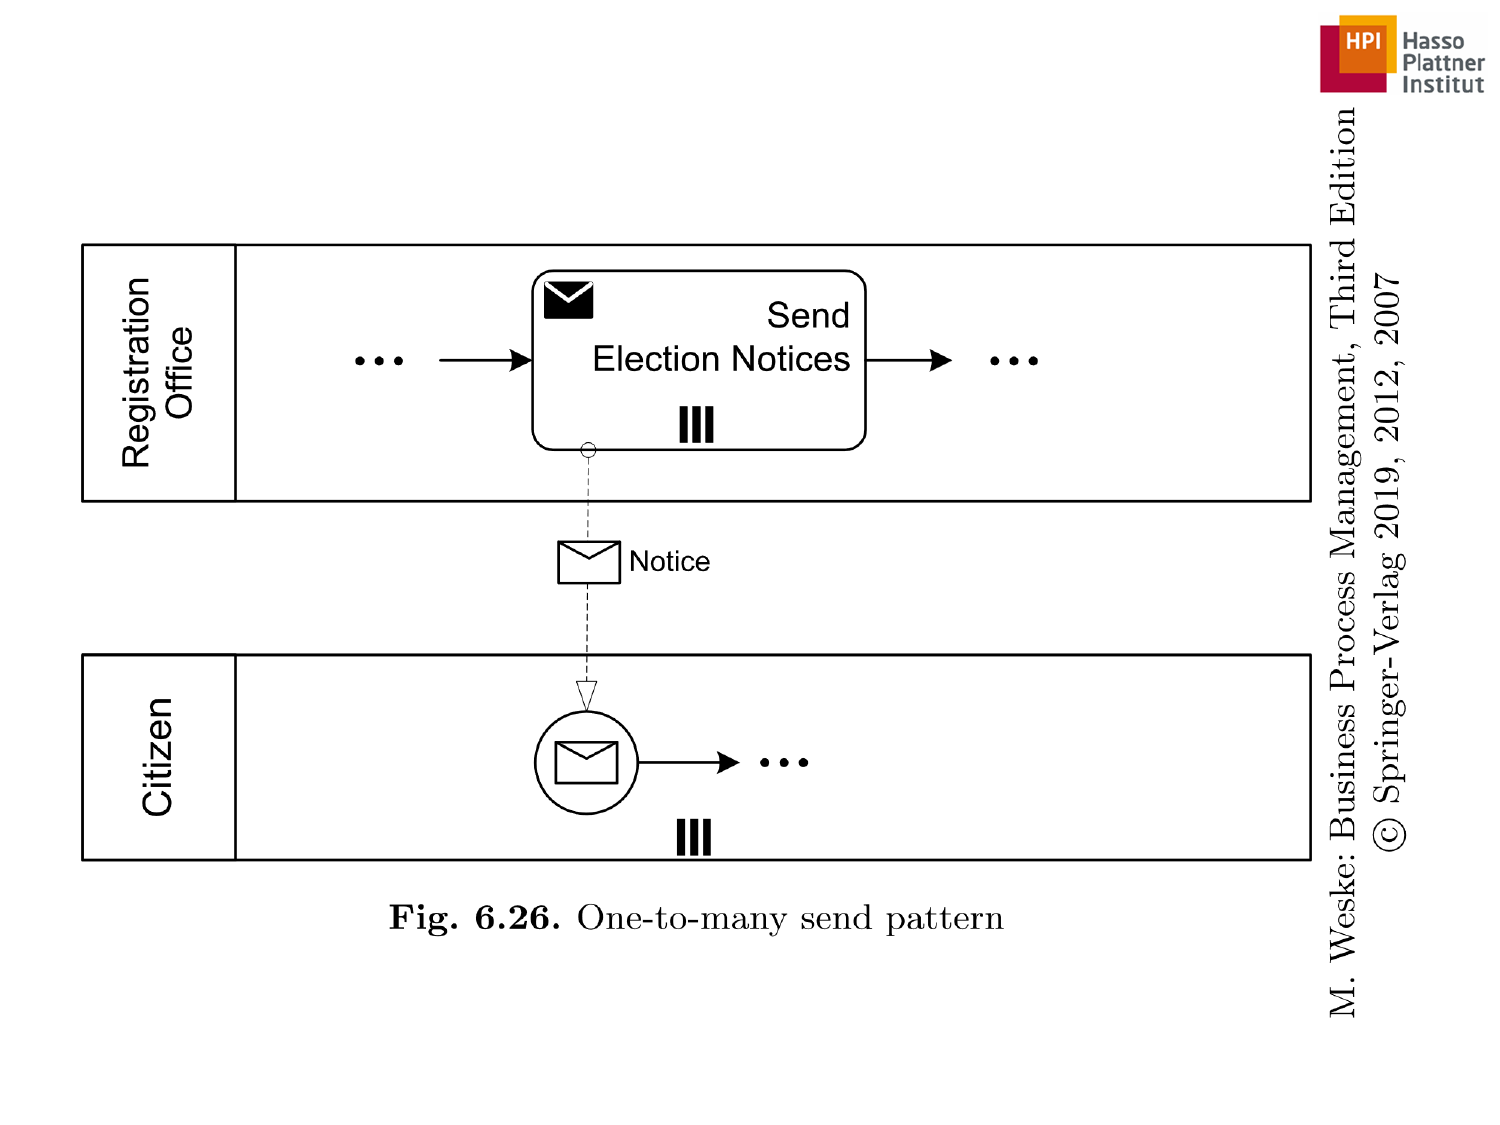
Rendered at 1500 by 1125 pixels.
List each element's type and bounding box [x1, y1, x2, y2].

picture [1318, 12, 1488, 95]
picture [74, 104, 1425, 1021]
